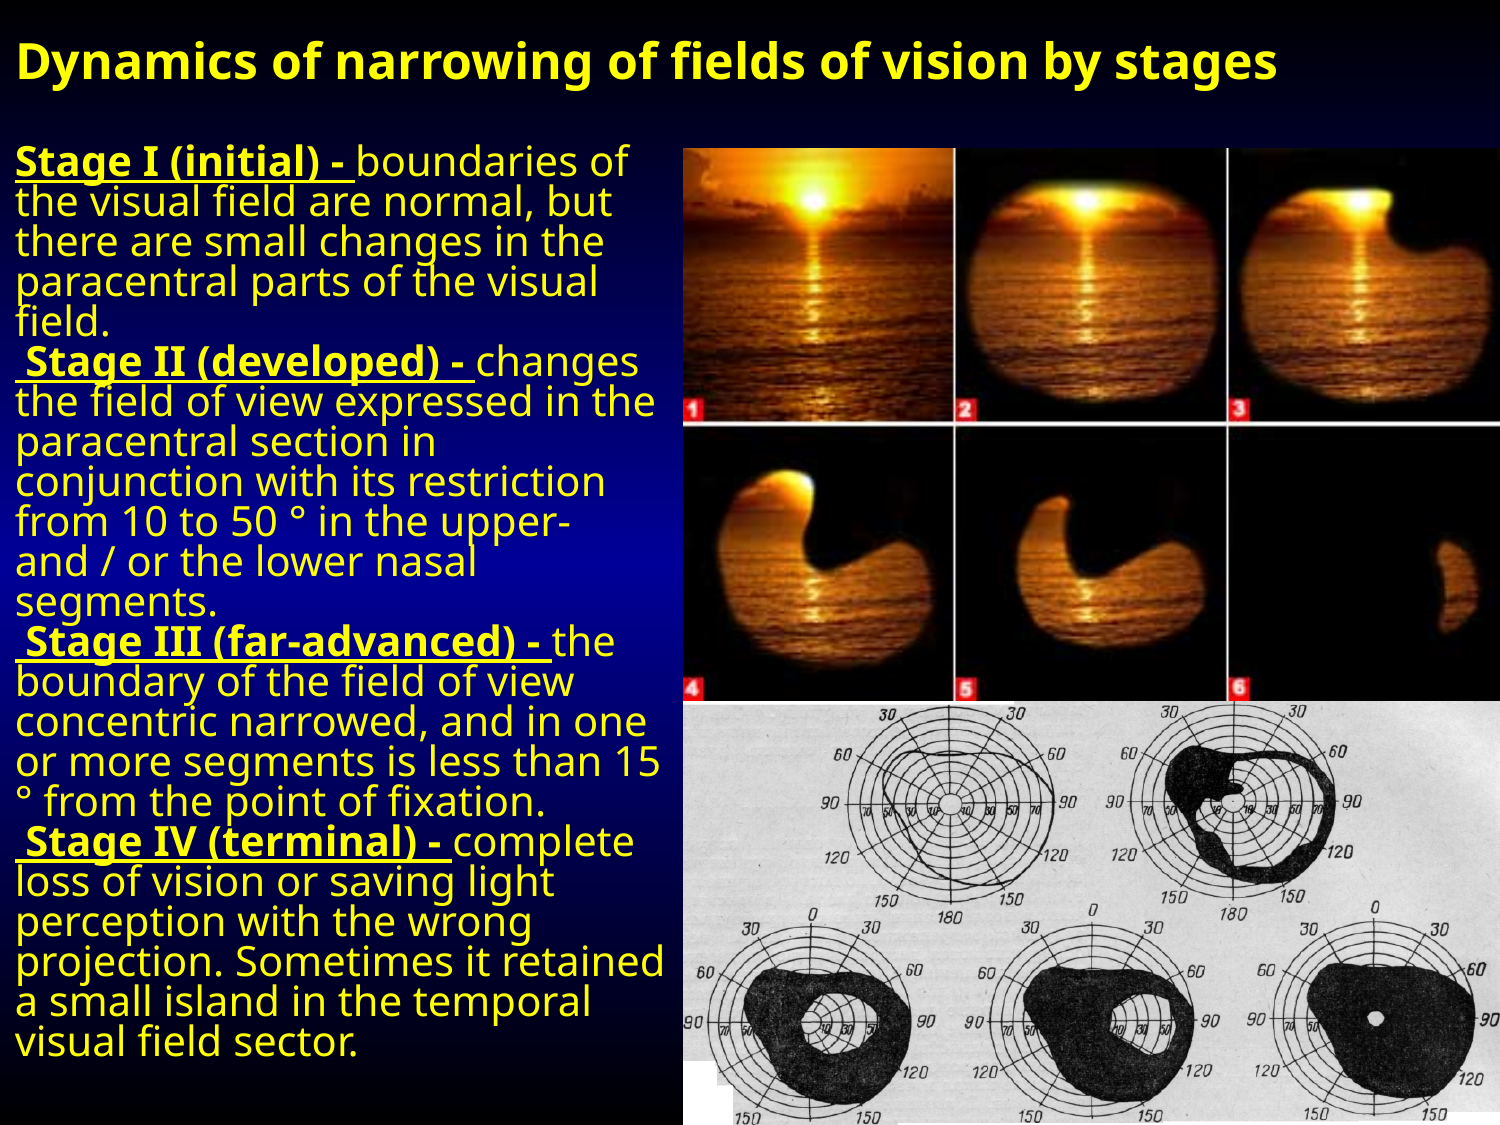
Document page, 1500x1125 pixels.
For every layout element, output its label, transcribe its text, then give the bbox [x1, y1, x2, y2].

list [683, 709, 1500, 1125]
title Dynamics of narrowing of fields of vision by stages [0, 0, 1500, 120]
picture [683, 148, 1500, 701]
text_box Stage I (initial) - boundaries of the visual field are normal, but there are small changes in the paracentral parts of the visual field. Stage II (developed) - changes the field of view expressed in the paracentral section in conjunction with its restriction from 10 to 50 ° in the upper- and / or the lower nasal segments. Stage III (far-advanced) - the boundary of the field of view concentric narrowed, and in one or more segments is less than 15 ° from the point of fixation. Stage IV (terminal) - complete loss of vision or saving light perception with the wrong projection. Sometimes it retained a small island in the temporal visual field sector. [0, 137, 684, 1072]
